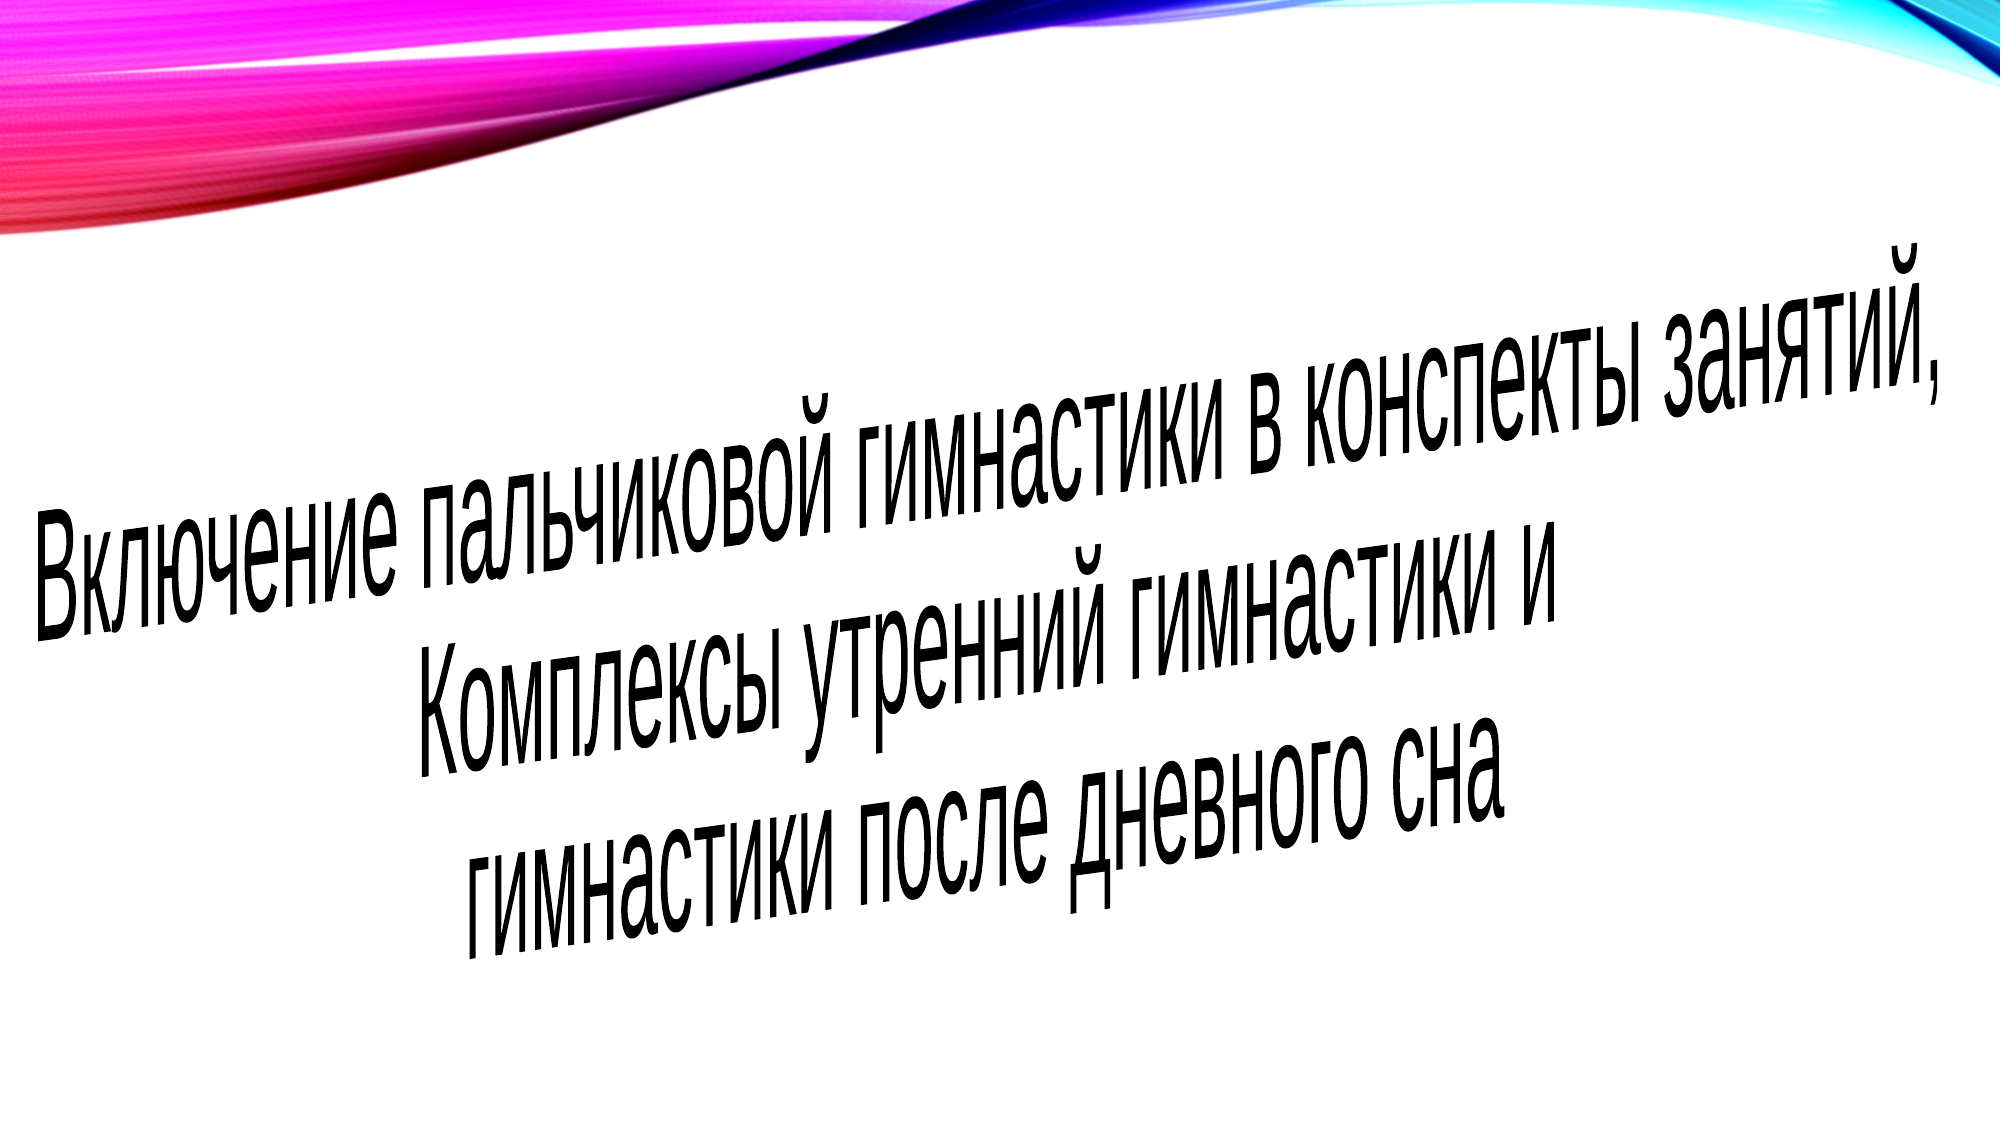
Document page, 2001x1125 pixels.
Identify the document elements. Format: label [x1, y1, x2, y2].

picture [1910, 0, 2000, 45]
picture [0, 0, 2000, 237]
picture [1890, 0, 2000, 75]
